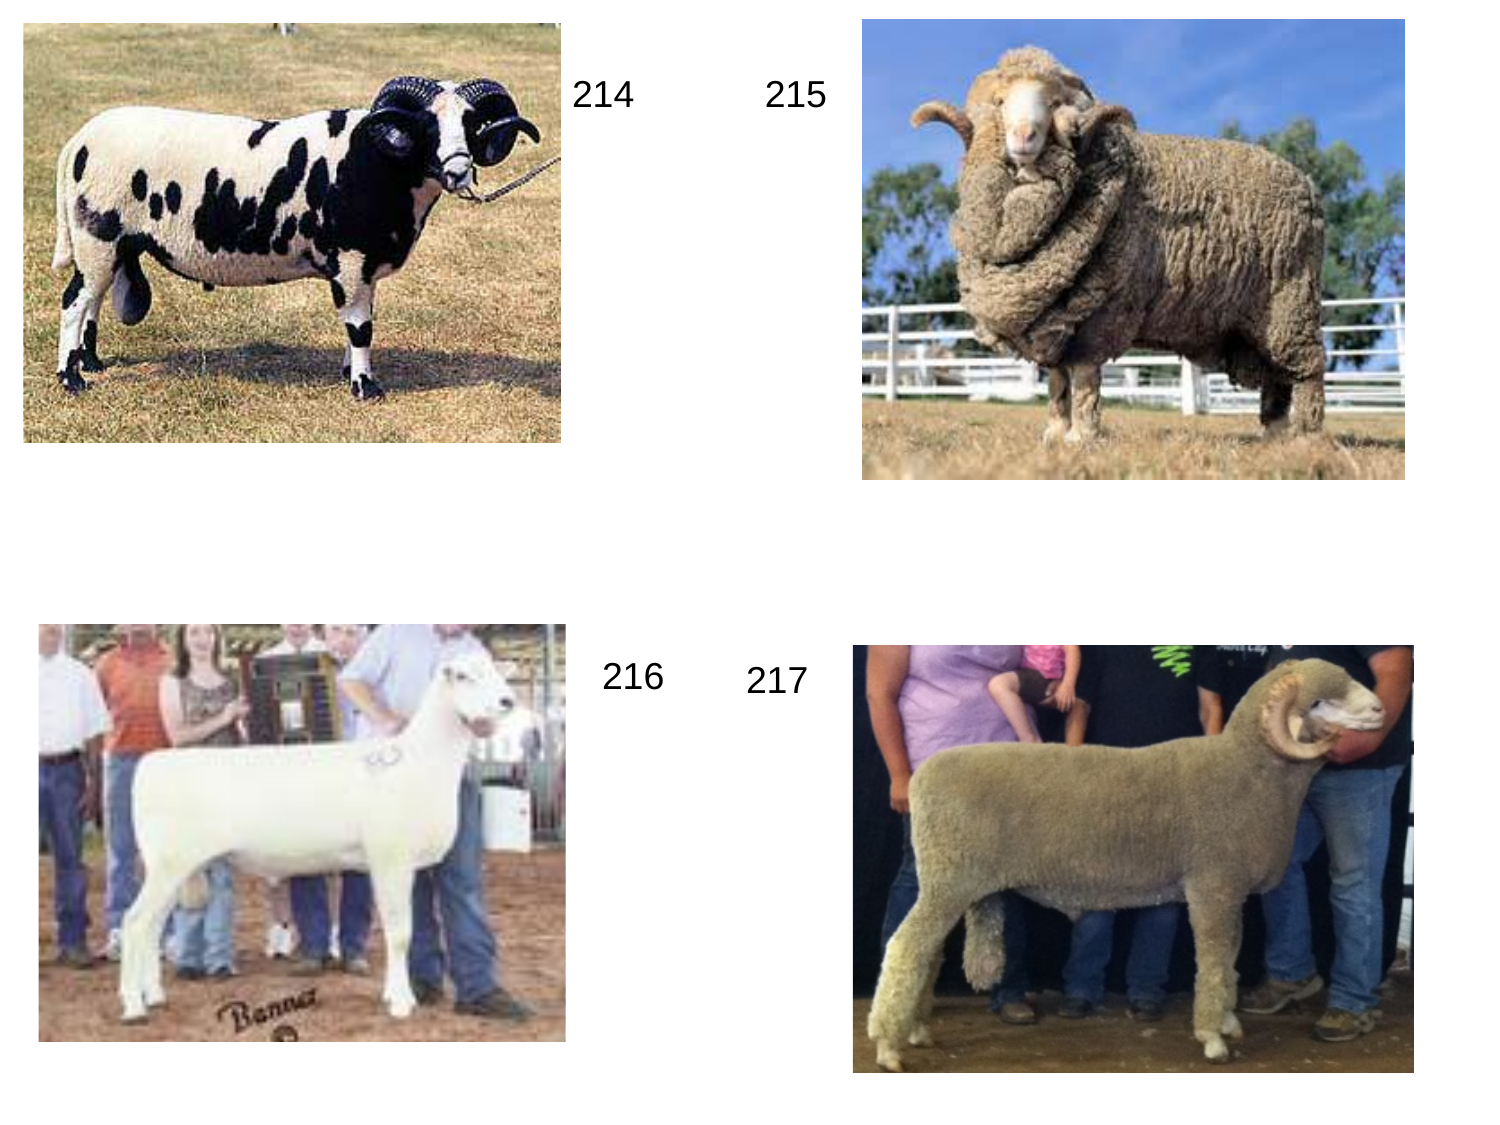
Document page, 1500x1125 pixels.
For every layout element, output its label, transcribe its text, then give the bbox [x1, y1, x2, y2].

text_box 216 [587, 645, 788, 705]
picture [23, 22, 561, 443]
picture [38, 624, 567, 1042]
picture [852, 644, 1415, 1073]
text_box 217 [731, 648, 848, 709]
text_box 214 [565, 62, 720, 123]
picture [862, 19, 1405, 481]
text_box 215 [750, 62, 857, 123]
